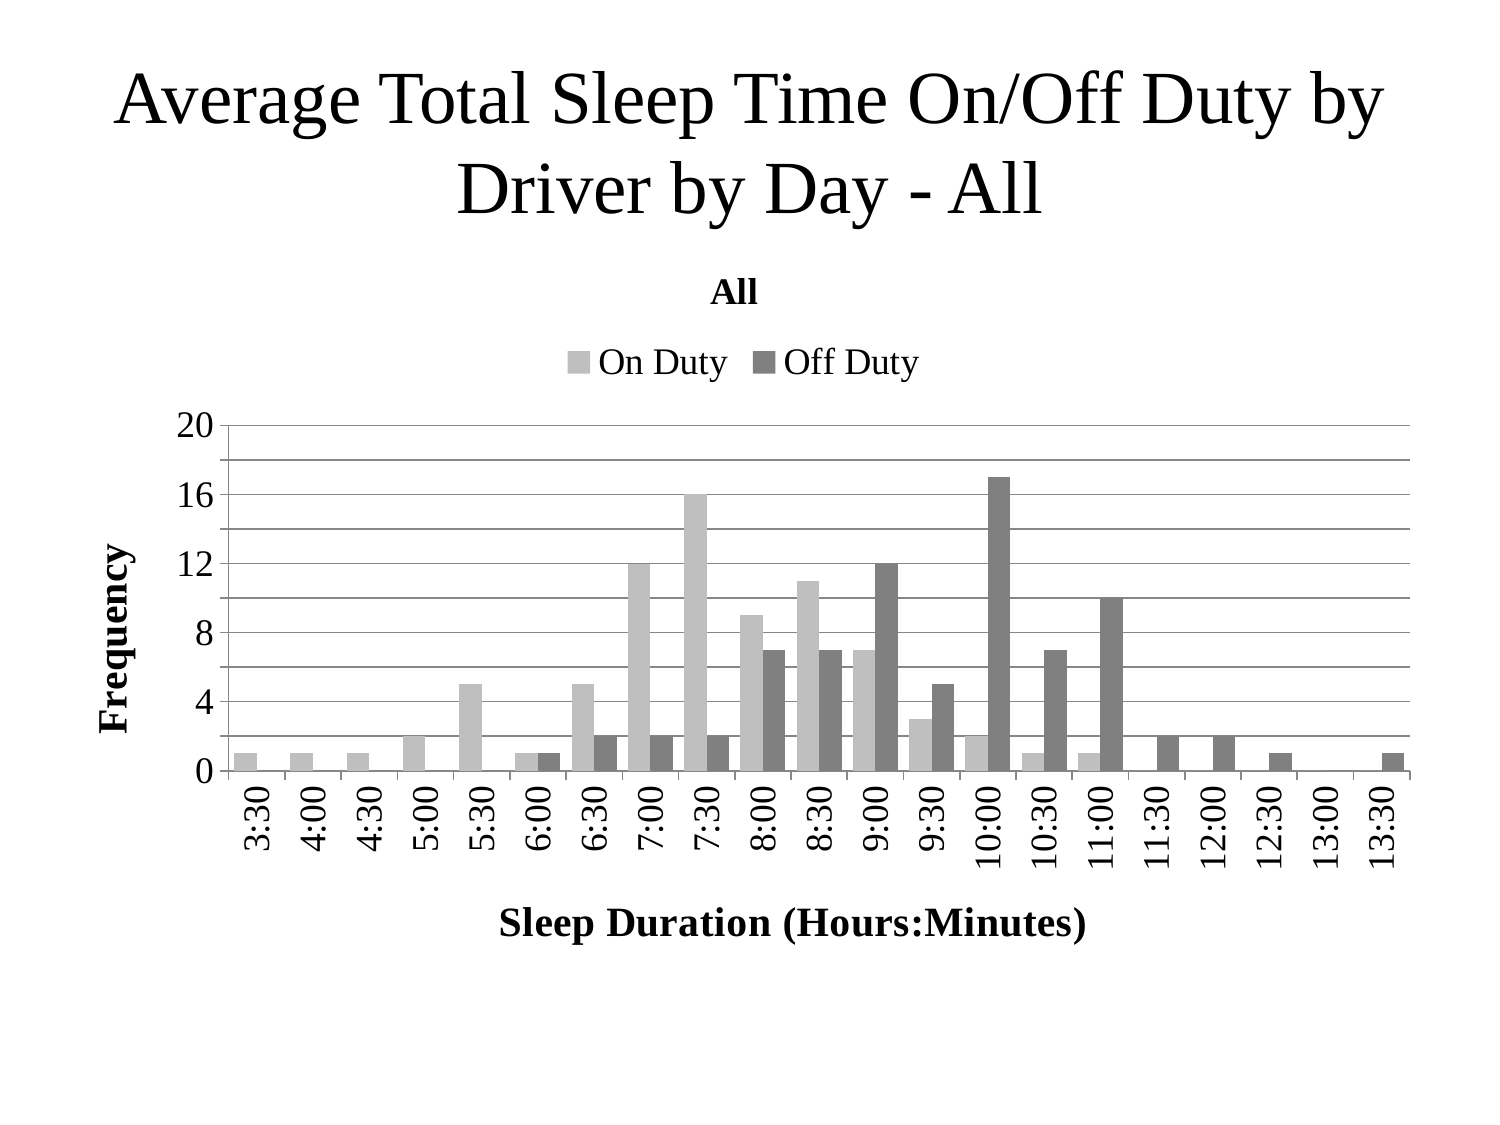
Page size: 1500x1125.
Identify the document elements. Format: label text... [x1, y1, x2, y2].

title Average Total Sleep Time On/Off Duty by Driver by Day - All [75, 45, 1425, 233]
chart [49, 237, 1438, 984]
